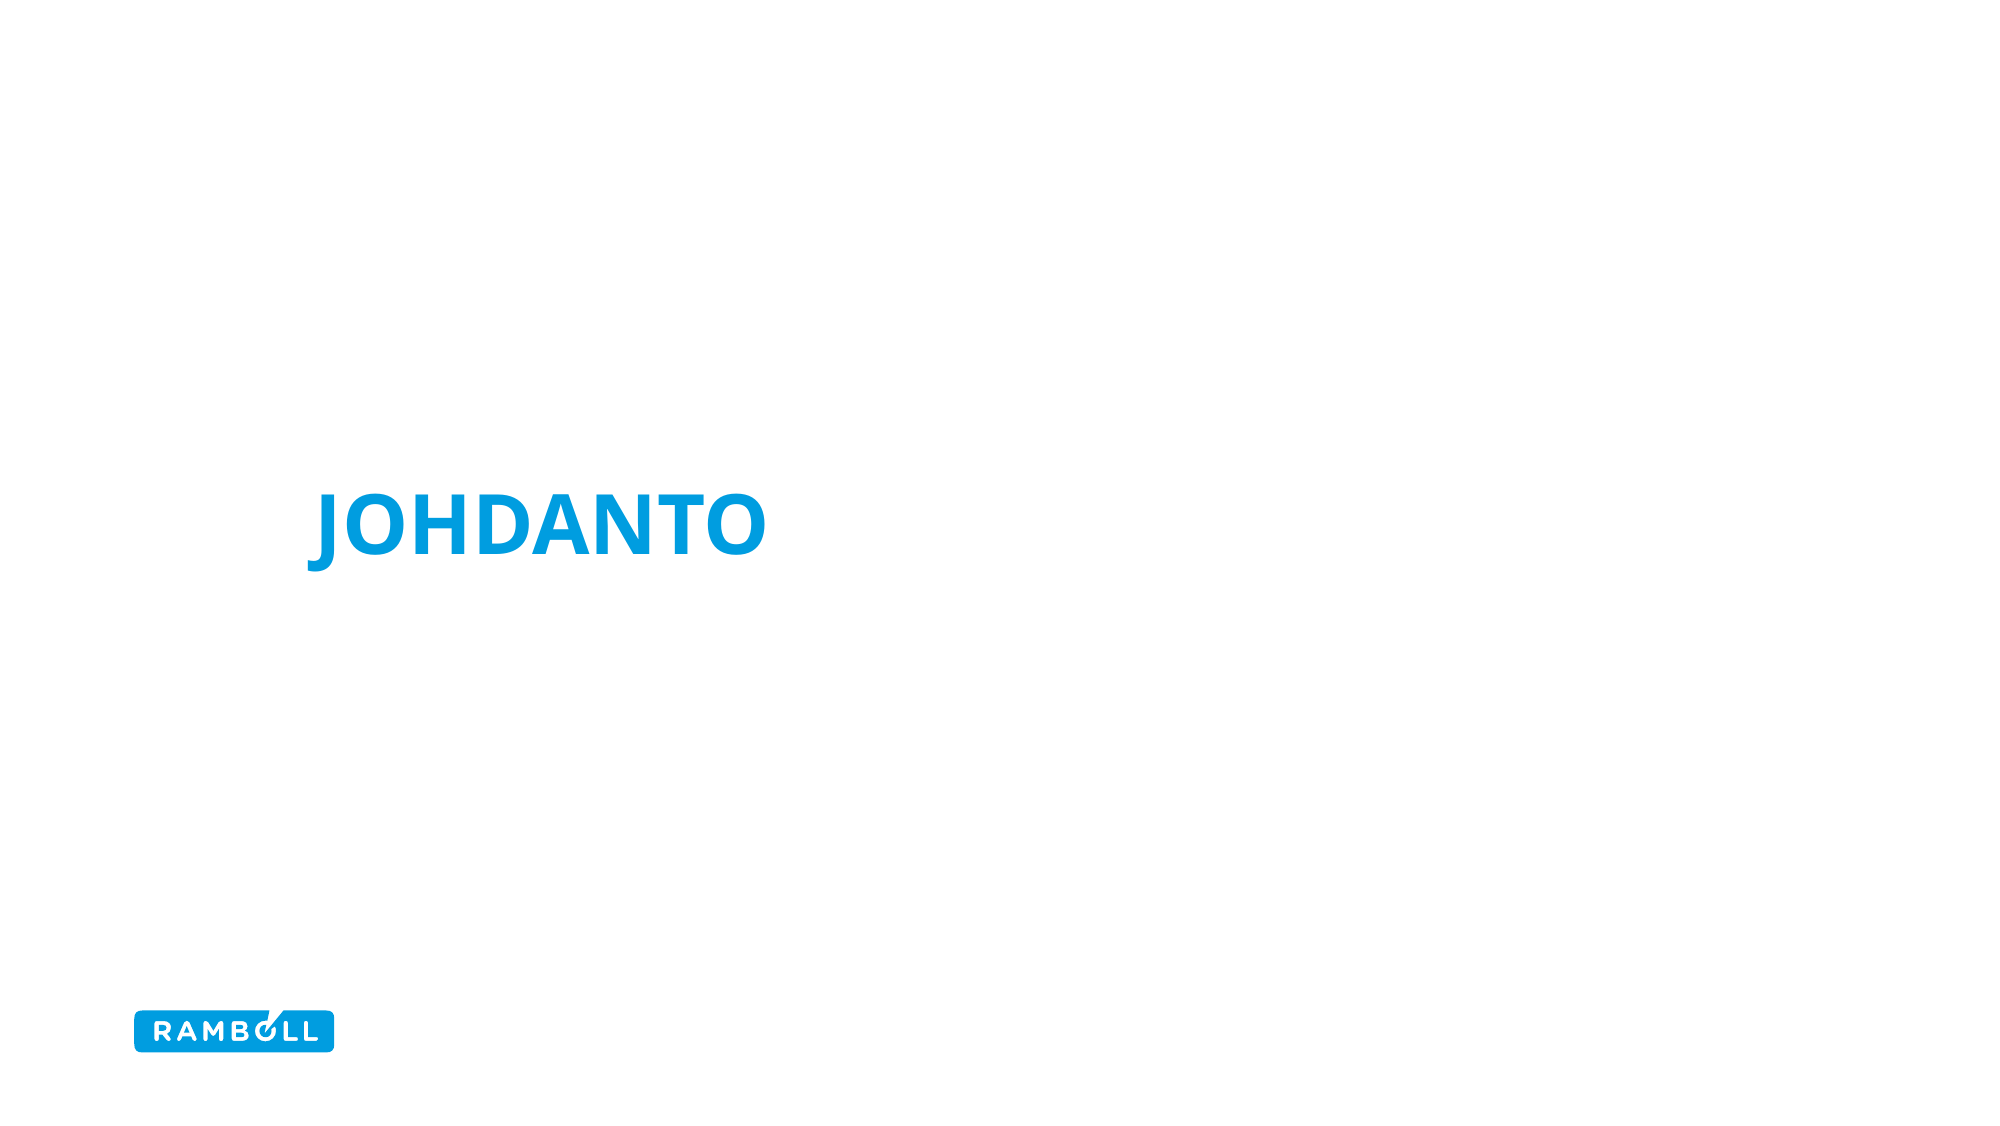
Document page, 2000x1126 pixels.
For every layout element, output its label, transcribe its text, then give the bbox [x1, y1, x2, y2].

title JOHDANTO [314, 467, 1190, 592]
